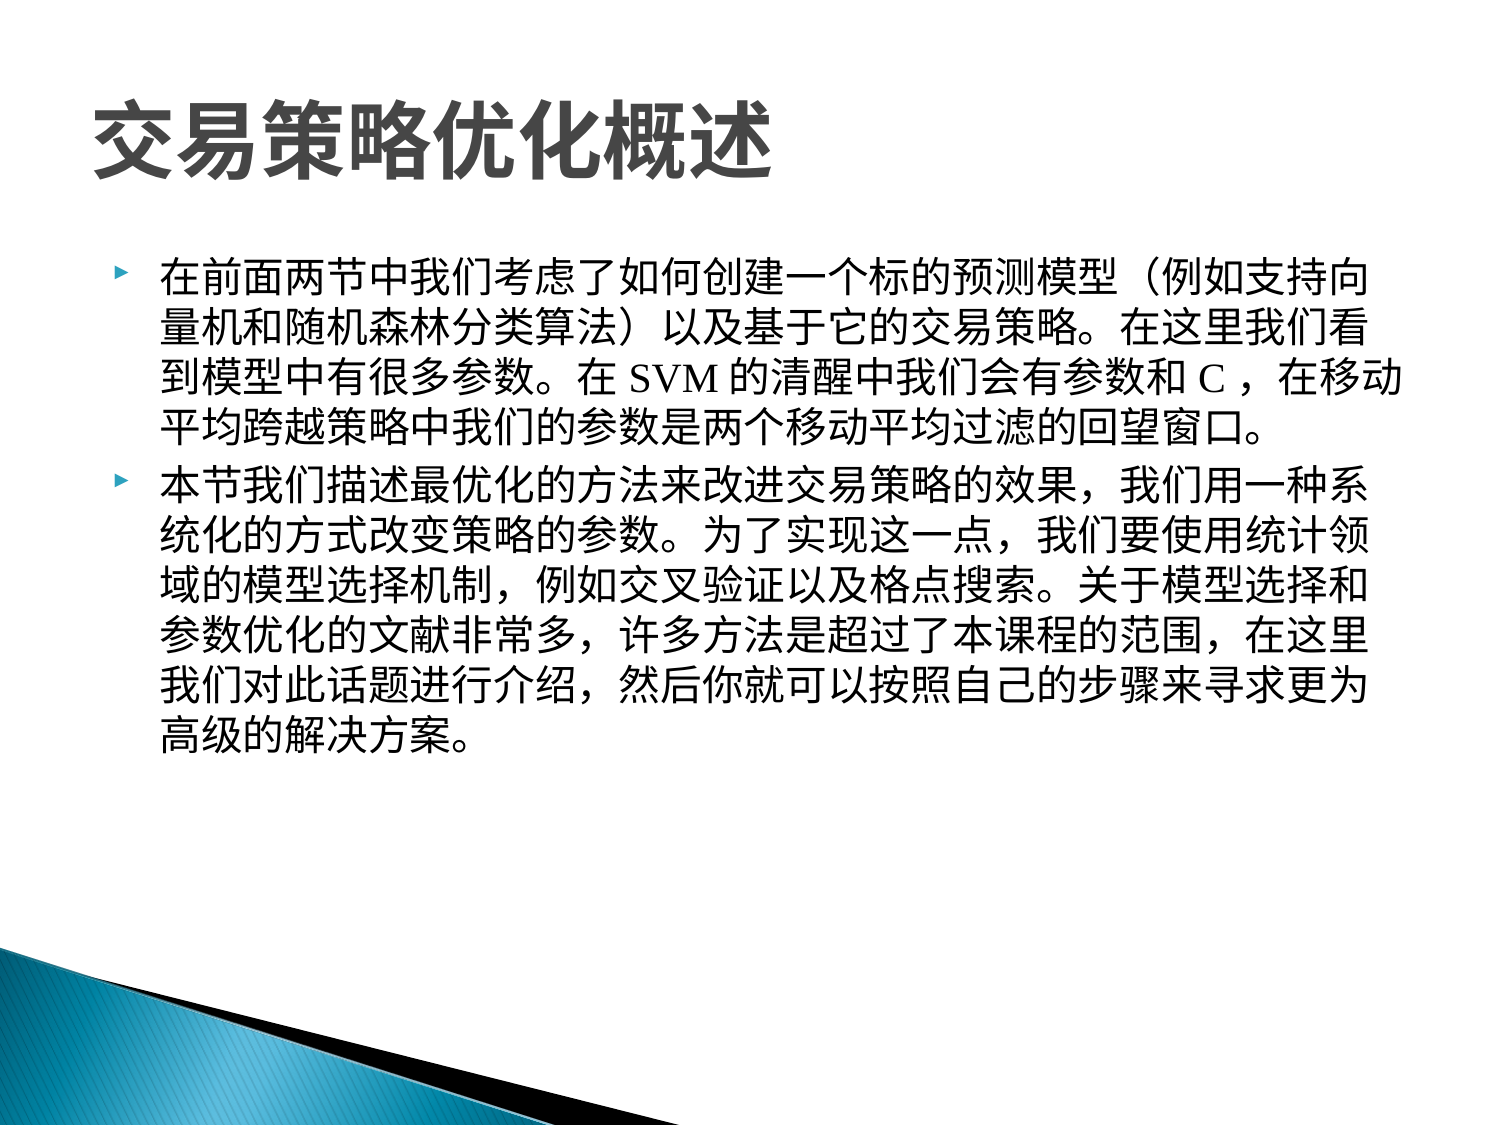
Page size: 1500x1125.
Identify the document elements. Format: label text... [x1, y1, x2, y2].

picture [0, 946, 559, 1125]
title 交易策略优化概述 [75, 45, 1425, 233]
